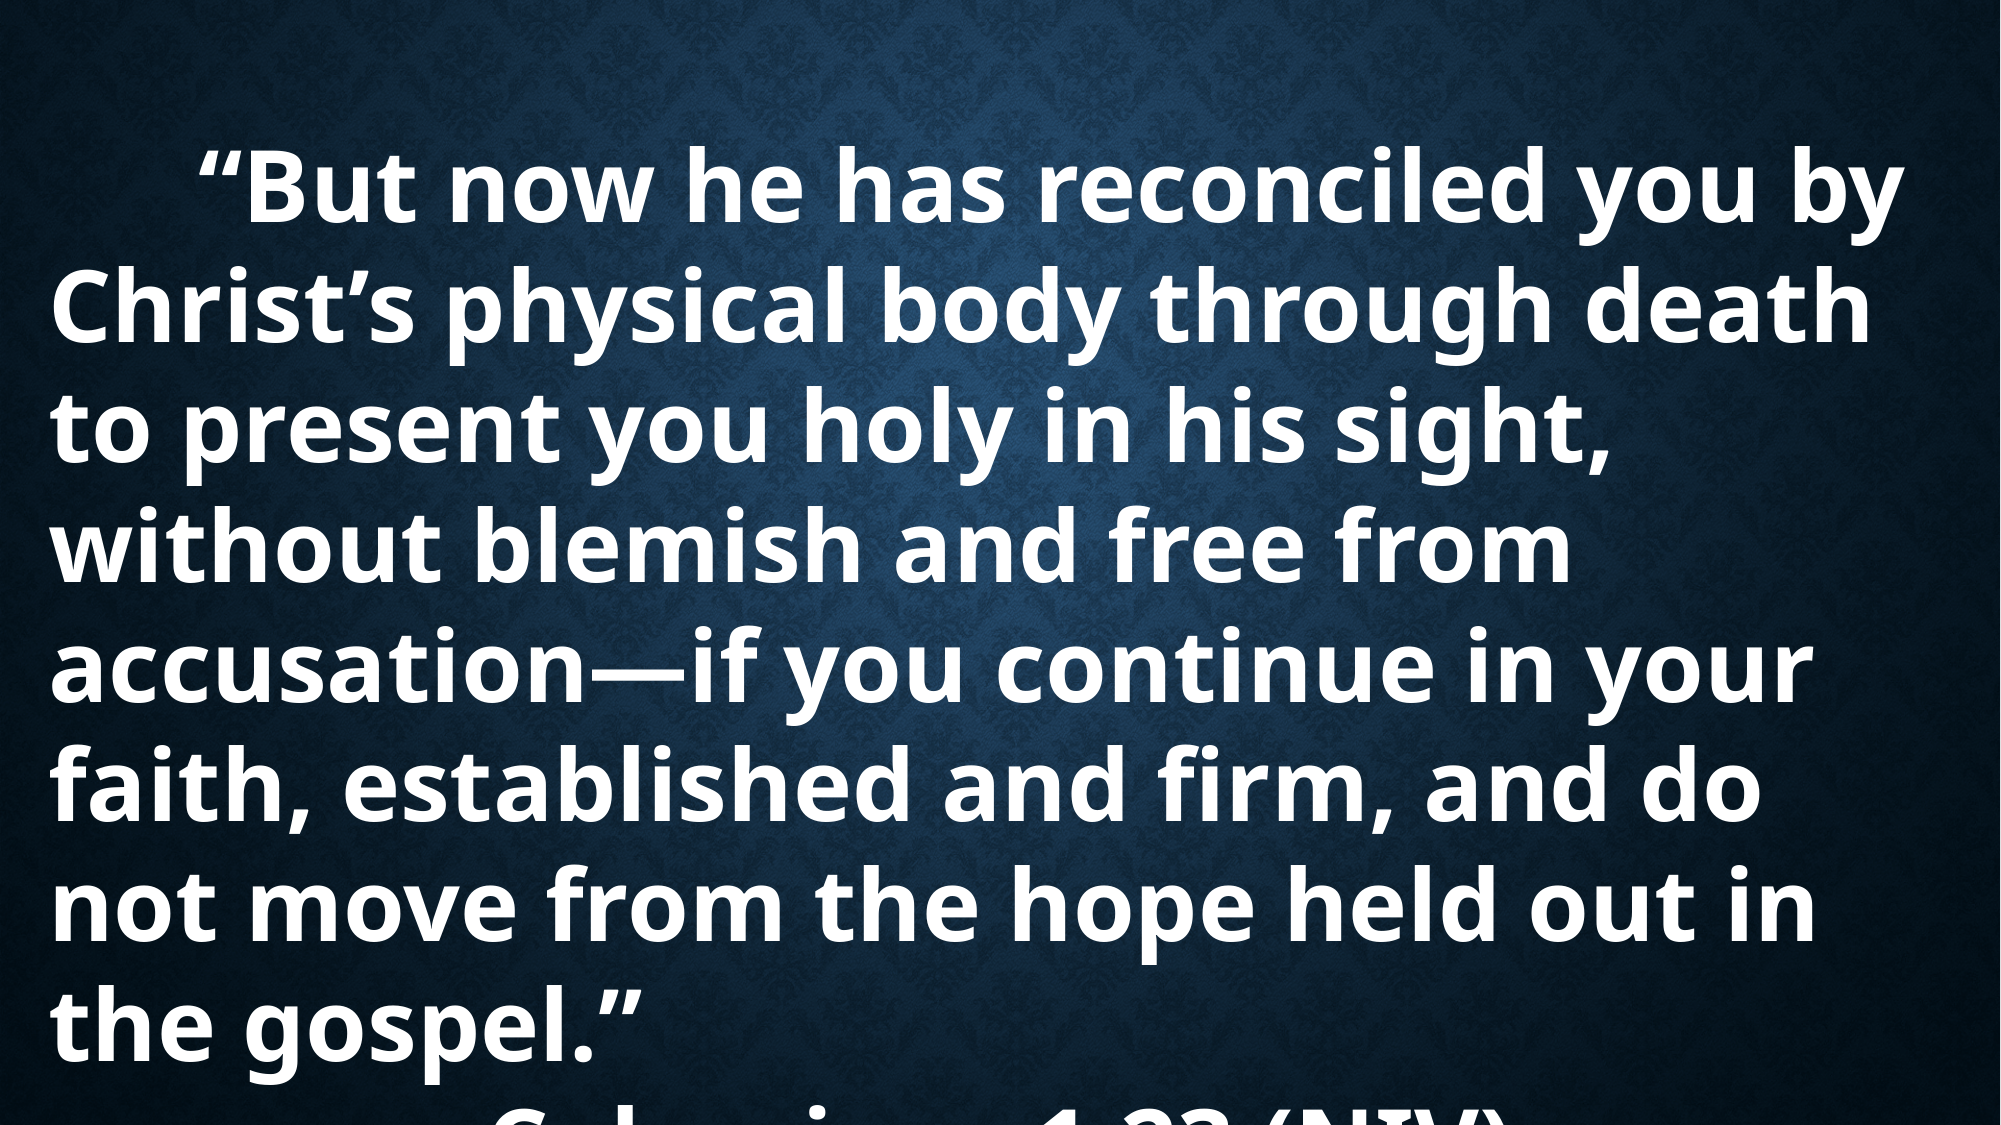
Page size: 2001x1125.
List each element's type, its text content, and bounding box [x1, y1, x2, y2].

text_box “But now he has reconciled you by Christ’s physical body through death to present you holy in his sight, without blemish and free from accusation—if you continue in your faith, established and firm, and do not move from the hope held out in the gospel.” Colossians 1:23 (NIV) [33, 114, 1967, 1125]
